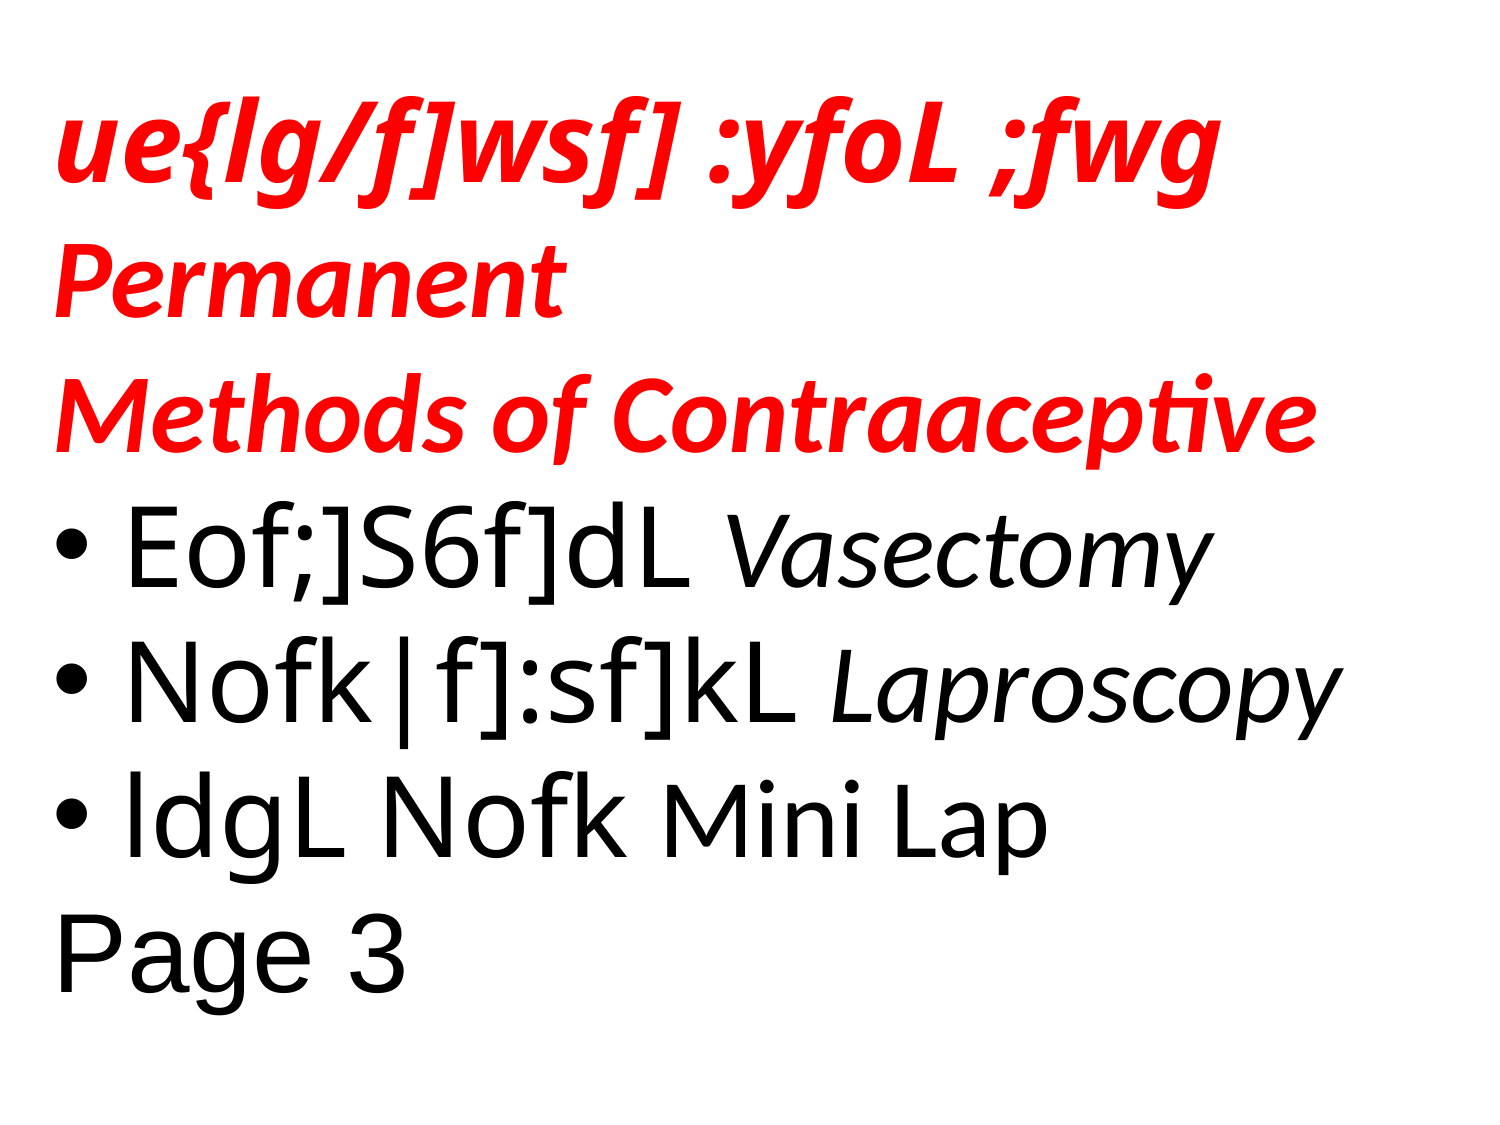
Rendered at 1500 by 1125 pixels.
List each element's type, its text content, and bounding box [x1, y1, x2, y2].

list ue{lg/f]wsf] :yfoL ;fwg Permanent Methods of Contraaceptive Eof;]S6f]dL Vasectomy Nofk|f]:sf]kL Laproscopy ldgL Nofk Mini Lap Page 3 [37, 62, 1463, 1075]
